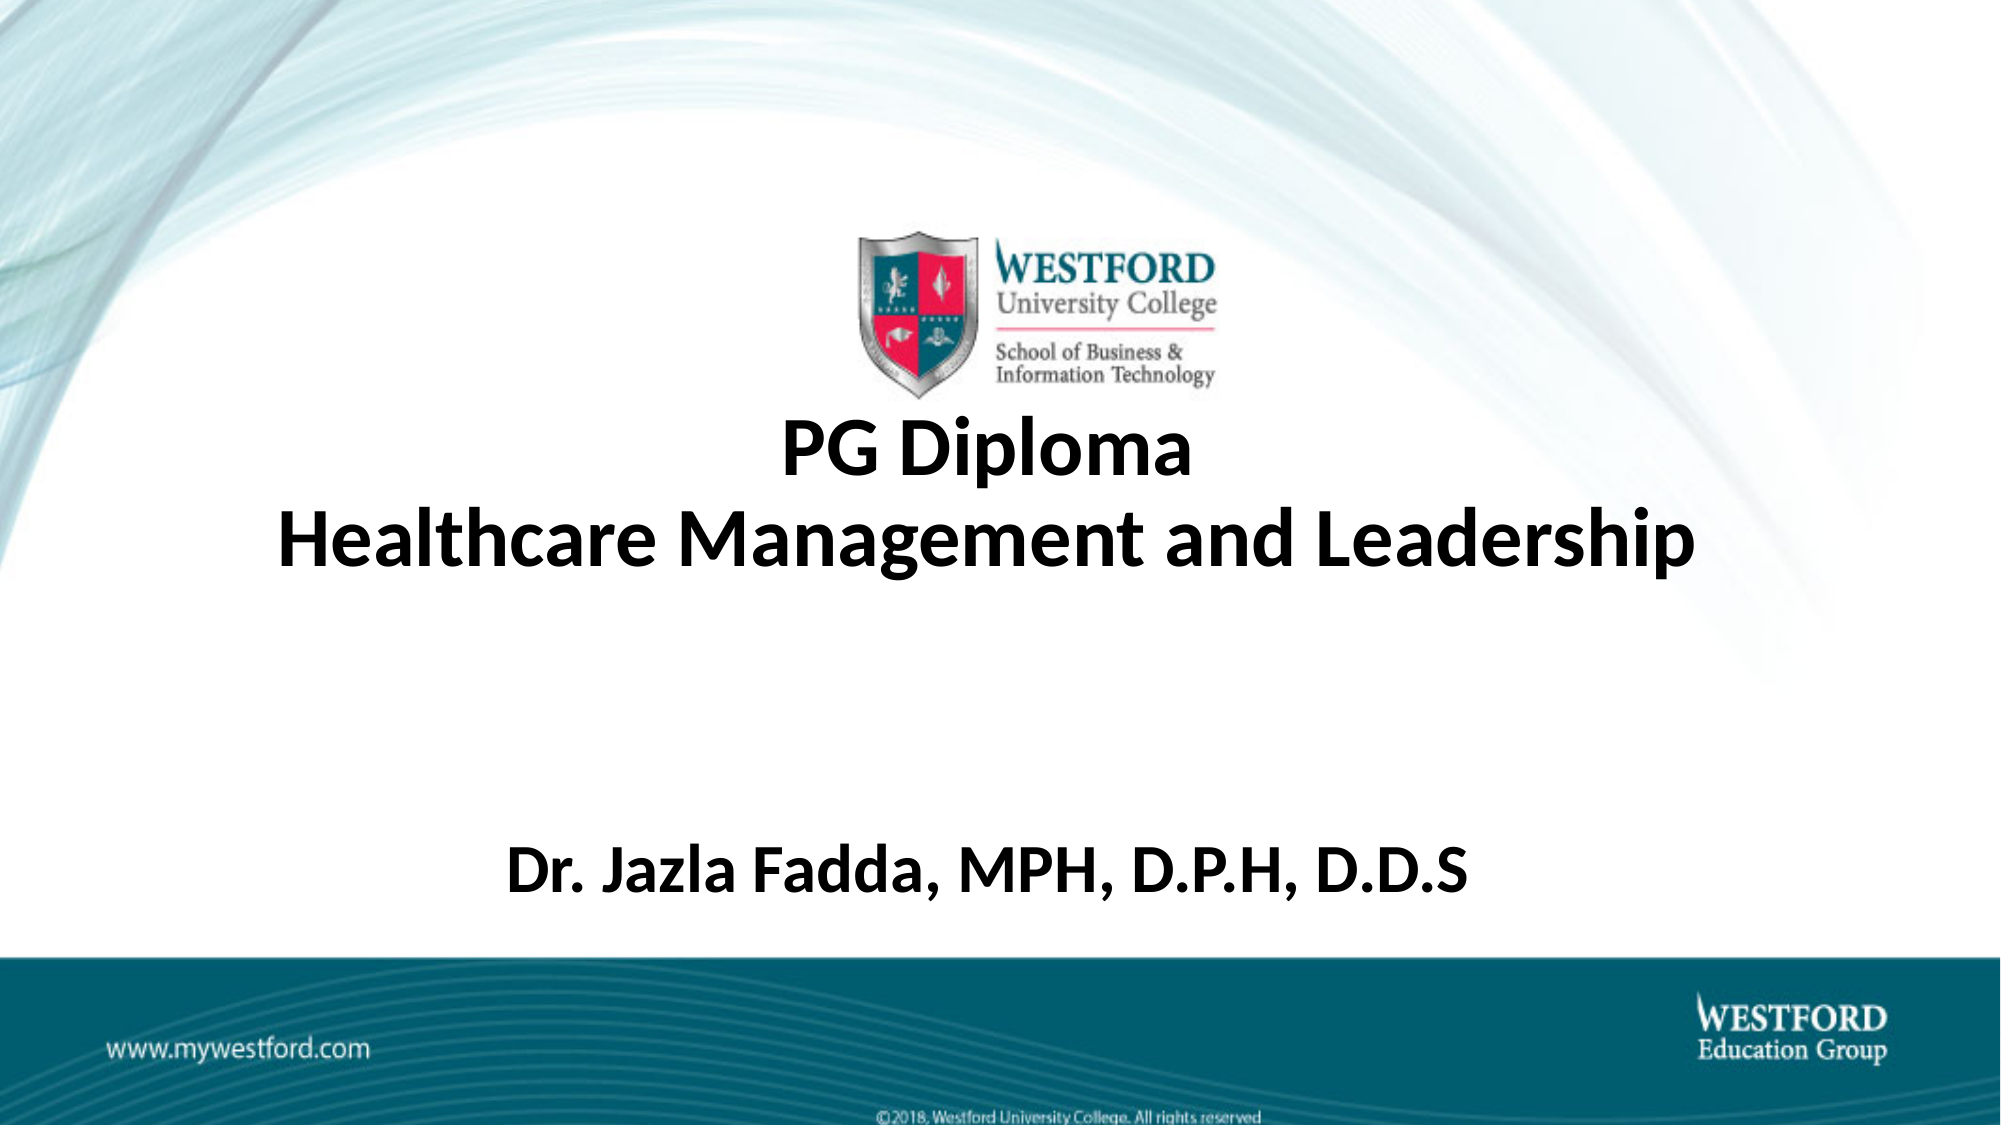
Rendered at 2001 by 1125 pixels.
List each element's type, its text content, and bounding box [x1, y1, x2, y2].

text_box PG Diploma Healthcare Management and Leadership Dr. Jazla Fadda, MPH, D.P.H, D.D.S [248, 343, 1728, 916]
picture [0, 0, 2001, 1125]
